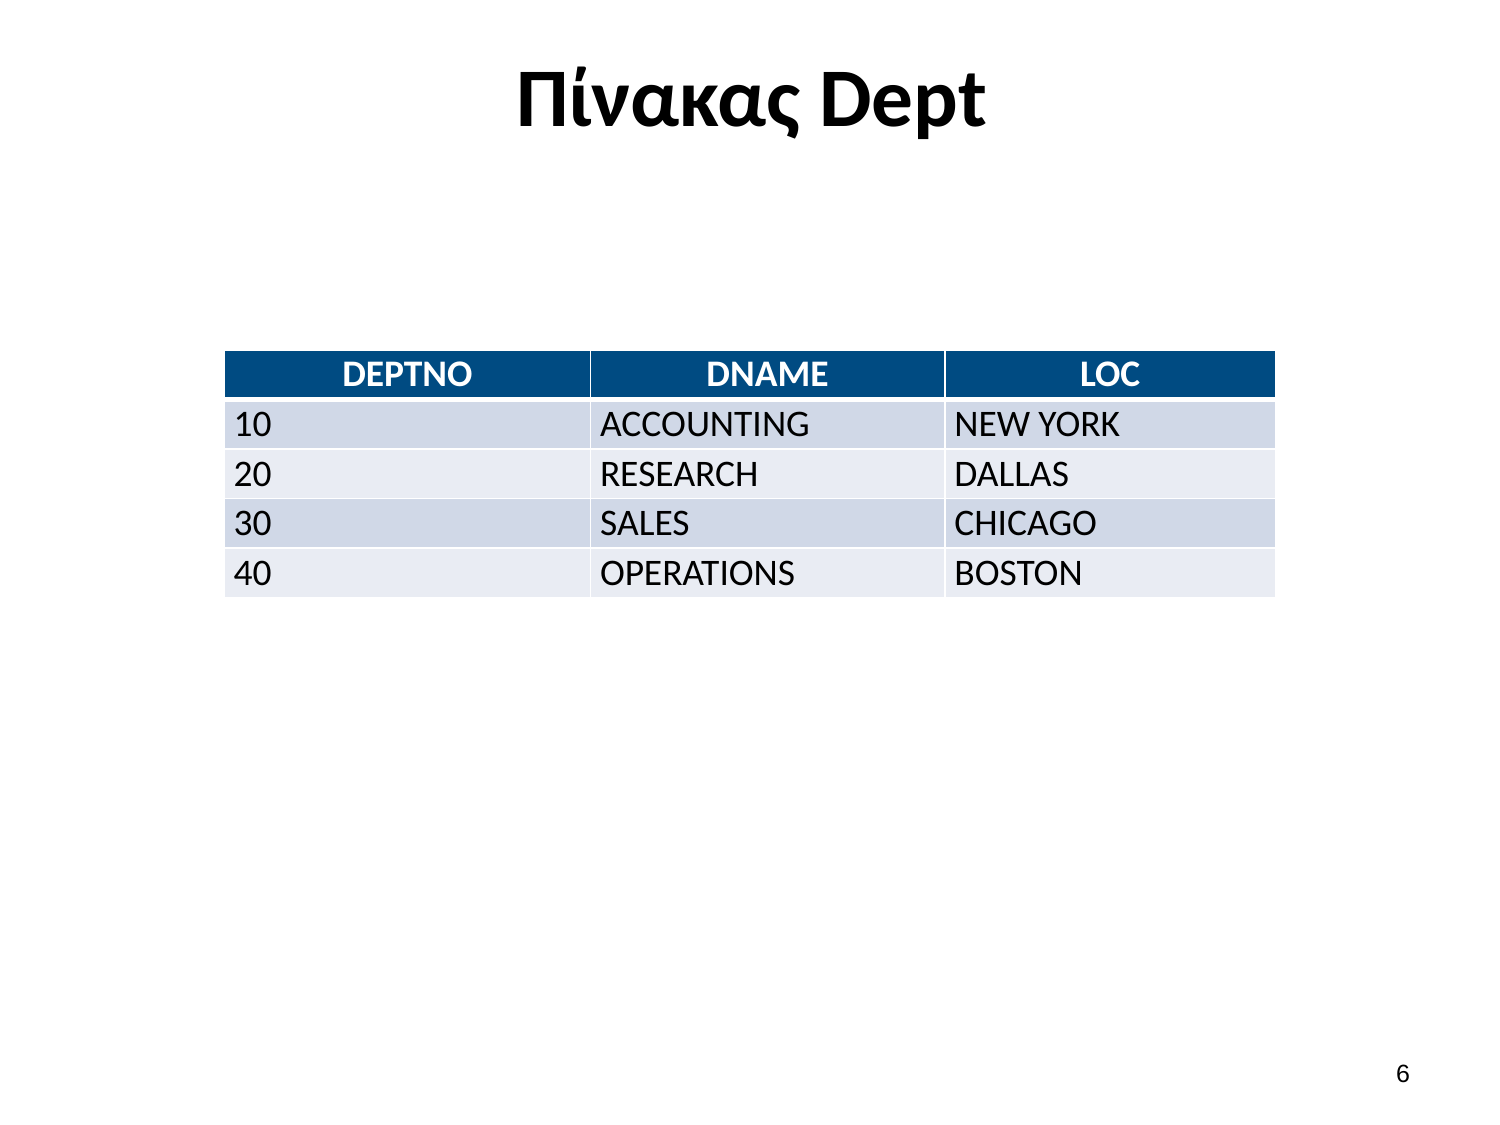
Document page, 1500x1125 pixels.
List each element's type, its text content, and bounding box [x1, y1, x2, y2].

table_cell 20 [225, 450, 590, 498]
table_cell 40 [225, 549, 590, 597]
table_cell BOSTON [946, 549, 1275, 597]
table_cell ACCOUNTING [591, 402, 944, 448]
table_cell SALES [591, 499, 944, 547]
table_cell 10 [225, 402, 590, 448]
table_header LOC [946, 351, 1275, 397]
table_cell RESEARCH [591, 450, 944, 498]
table_header DEPTNO [225, 351, 590, 397]
table_cell OPERATIONS [591, 549, 944, 597]
table_cell CHICAGO [946, 499, 1275, 547]
table_cell NEW YORK [946, 402, 1275, 448]
table_cell DALLAS [946, 450, 1275, 498]
title Πίνακας Dept [76, 19, 1427, 169]
table_cell 30 [225, 499, 590, 547]
table_header DNAME [591, 351, 944, 397]
slide_number 5 [1074, 1042, 1425, 1103]
